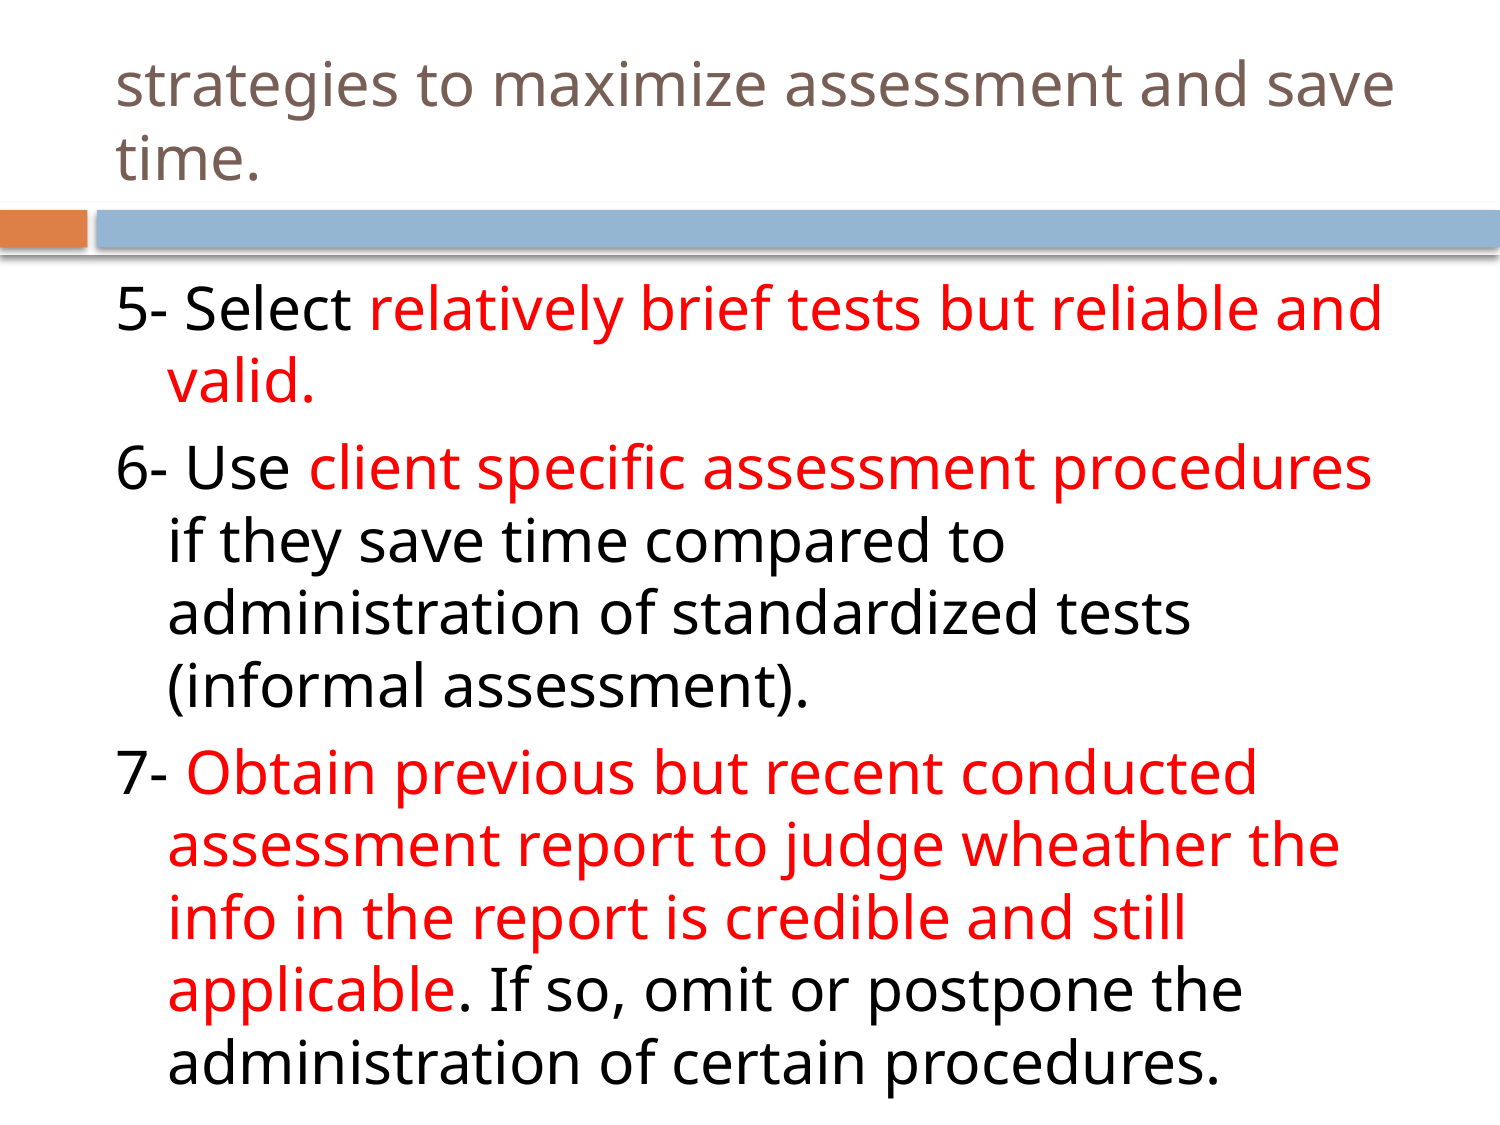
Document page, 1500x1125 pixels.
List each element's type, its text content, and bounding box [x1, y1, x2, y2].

title strategies to maximize assessment and save time. [100, 37, 1438, 200]
list 5- Select relatively brief tests but reliable and valid. 6- Use client specific assessment procedures if they save time compared to administration of standardized tests (informal assessment). 7- Obtain previous but recent conducted assessment report to judge wheather the info in the report is credible and still applicable. If so, omit or postpone the administration of certain procedures. [100, 262, 1438, 1000]
